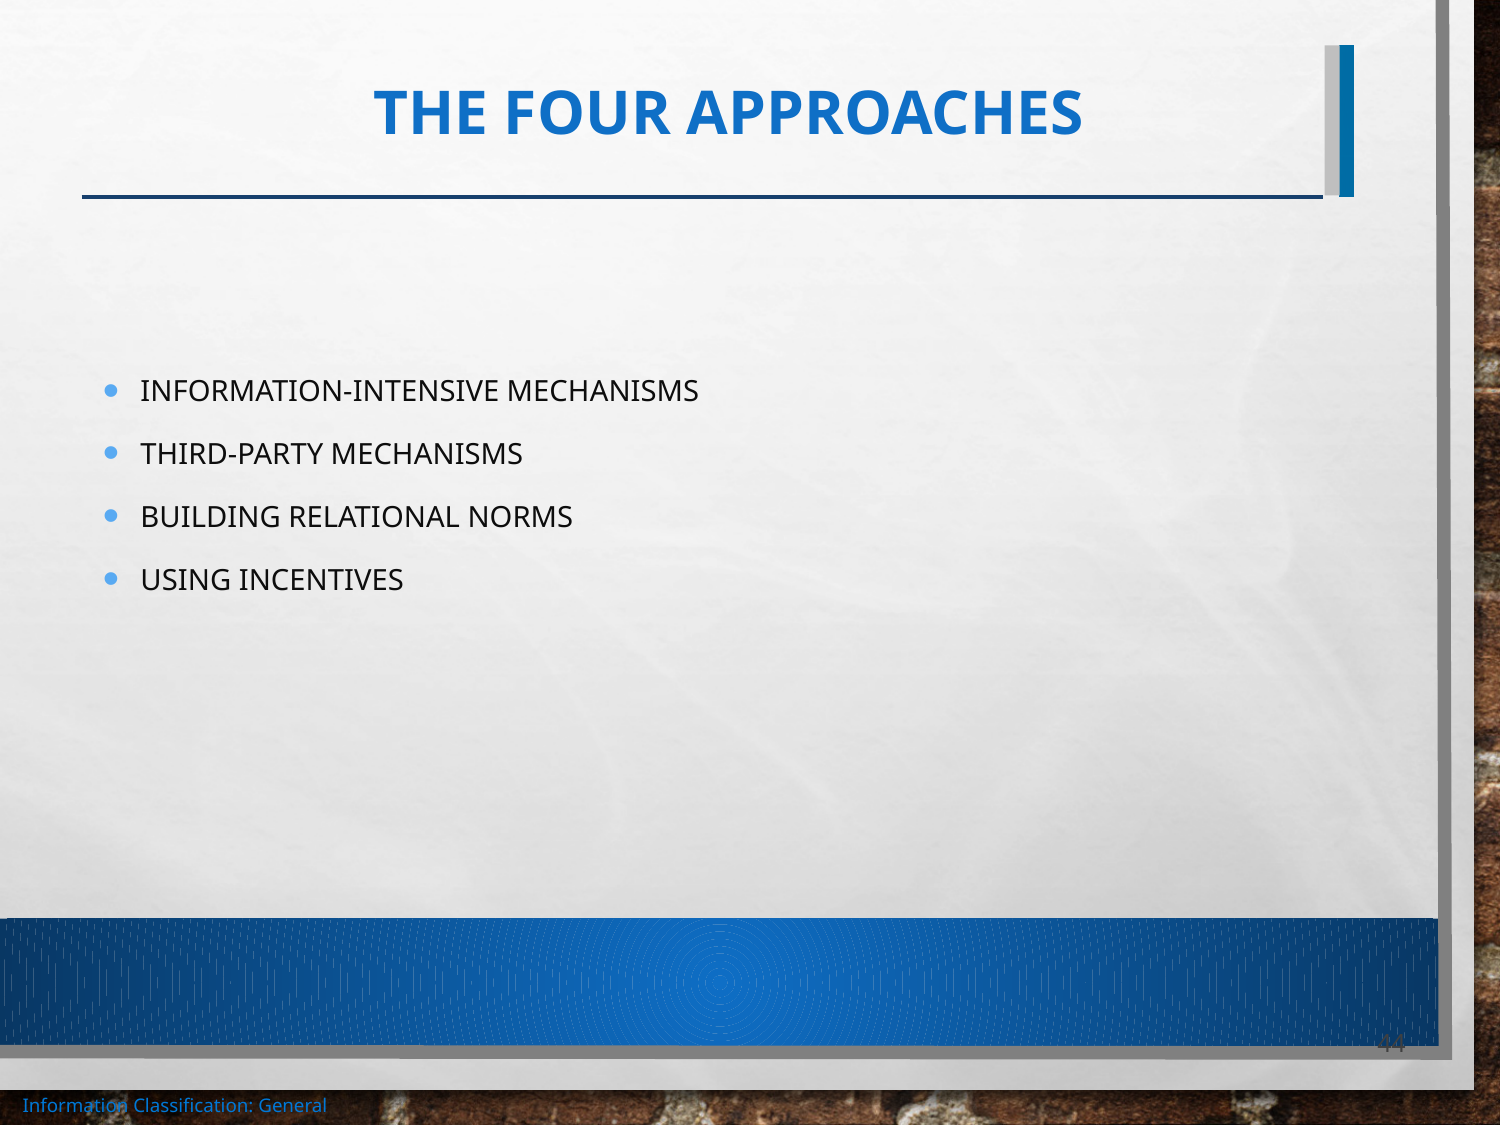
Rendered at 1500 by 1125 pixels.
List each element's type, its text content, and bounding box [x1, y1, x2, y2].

text_box The Four Approaches [249, 48, 1208, 181]
list Information-intensive mechanisms Third-party mechanisms Building relational norms Using incentives [87, 265, 1369, 696]
slide_number 44 [1301, 1019, 1421, 1087]
picture [0, 0, 1500, 1125]
